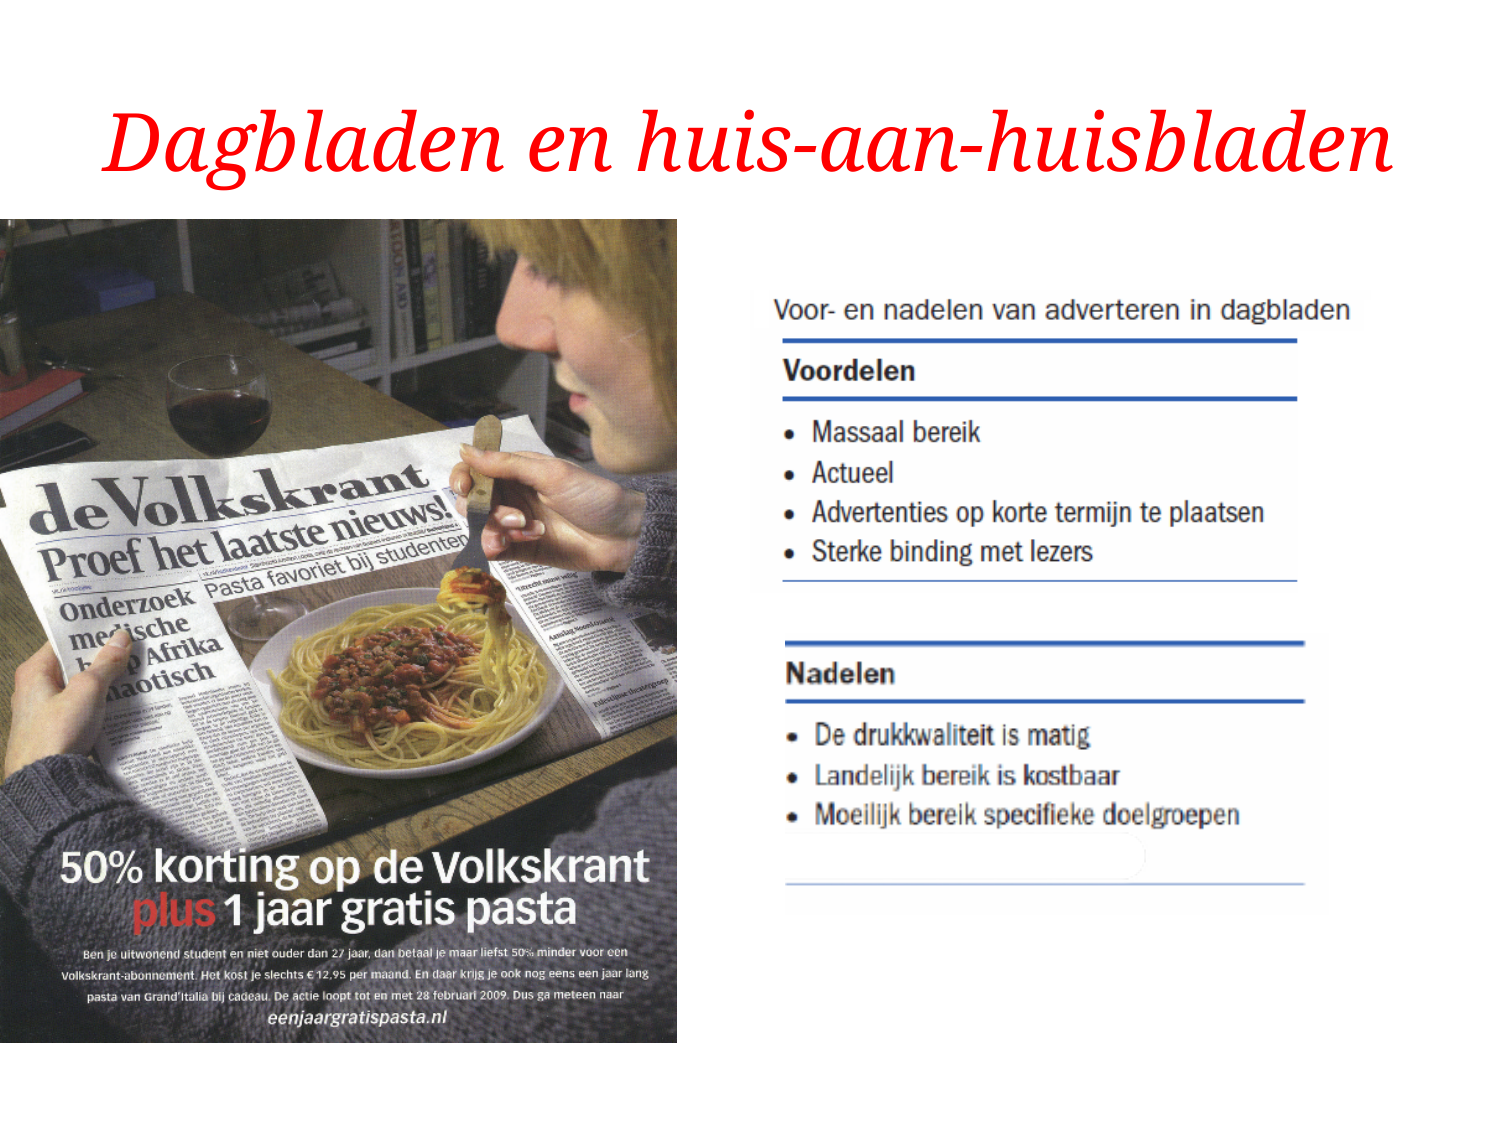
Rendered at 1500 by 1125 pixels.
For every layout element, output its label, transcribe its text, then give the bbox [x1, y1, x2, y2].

picture [749, 290, 1371, 593]
title Dagbladen en huis-aan-huisbladen [75, 45, 1425, 233]
picture [0, 219, 677, 1043]
picture [784, 633, 1330, 915]
